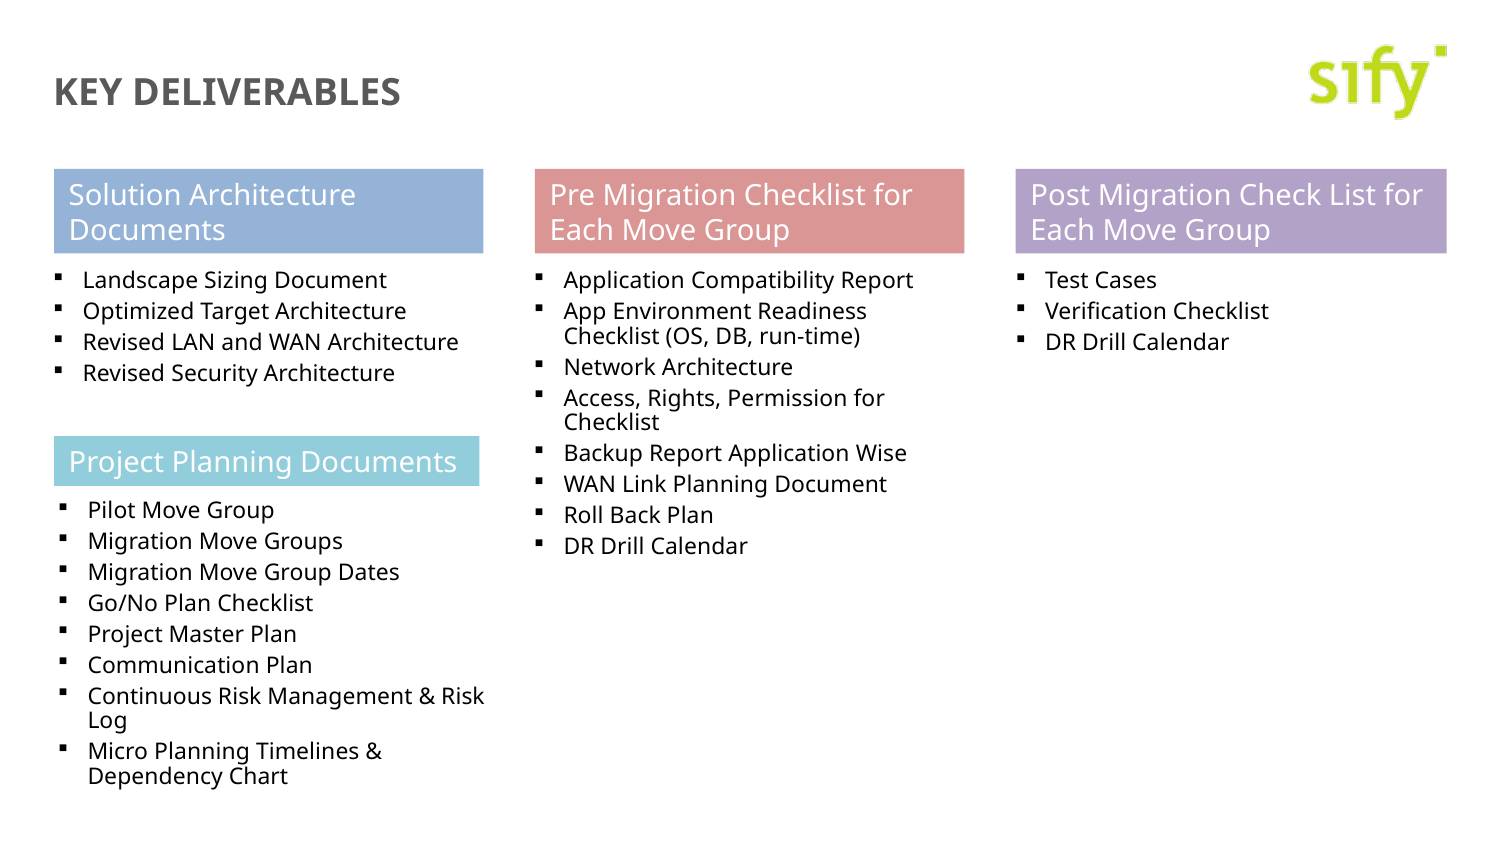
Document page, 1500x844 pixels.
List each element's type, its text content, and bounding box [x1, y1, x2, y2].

text_box Project Planning Documents [54, 436, 480, 486]
text_box Application Compatibility Report App Environment Readiness Checklist (OS, DB, run-time) Network Architecture Access, Rights, Permission for Checklist Backup Report Application Wise WAN Link Planning Document Roll Back Plan DR Drill Calendar [533, 268, 964, 488]
title Key Deliverables [53, 60, 1290, 121]
text_box Test Cases Verification Checklist DR Drill Calendar [1015, 268, 1447, 488]
text_box Pilot Move Group Migration Move Groups Migration Move Group Dates Go/No Plan Checklist Project Master Plan Communication Plan Continuous Risk Management & Risk Log Micro Planning Timelines & Dependency Chart [57, 498, 514, 718]
list Landscape Sizing Document Optimized Target Architecture Revised LAN and WAN Architecture Revised Security Architecture [53, 269, 483, 488]
text_box Post Migration Check List for Each Move Group [1015, 168, 1447, 254]
text_box Pre Migration Checklist for Each Move Group [534, 168, 965, 254]
text_box Solution Architecture Documents [54, 168, 484, 254]
picture [1272, 0, 1469, 180]
